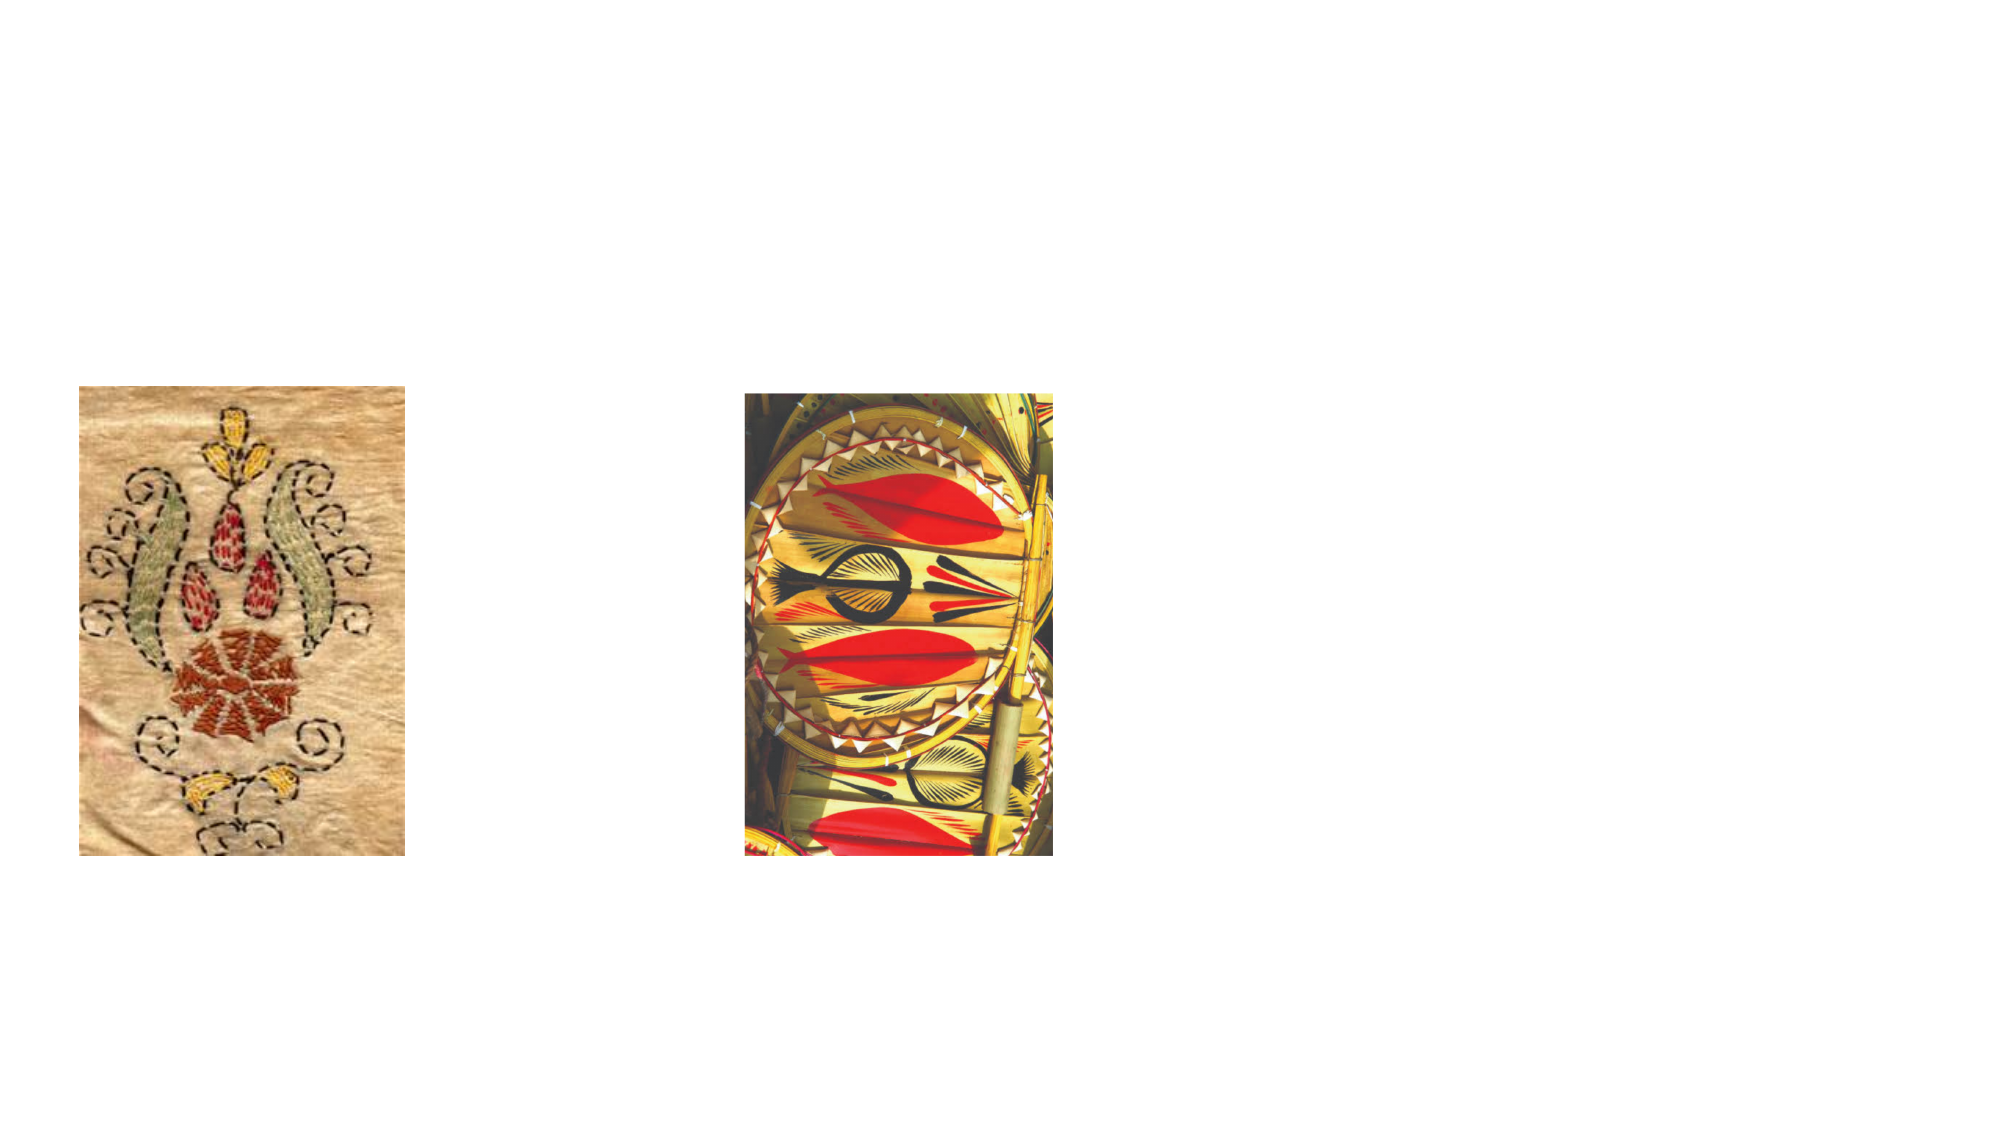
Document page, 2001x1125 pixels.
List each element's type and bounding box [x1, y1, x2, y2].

picture [79, 386, 405, 856]
picture [667, 394, 1130, 855]
